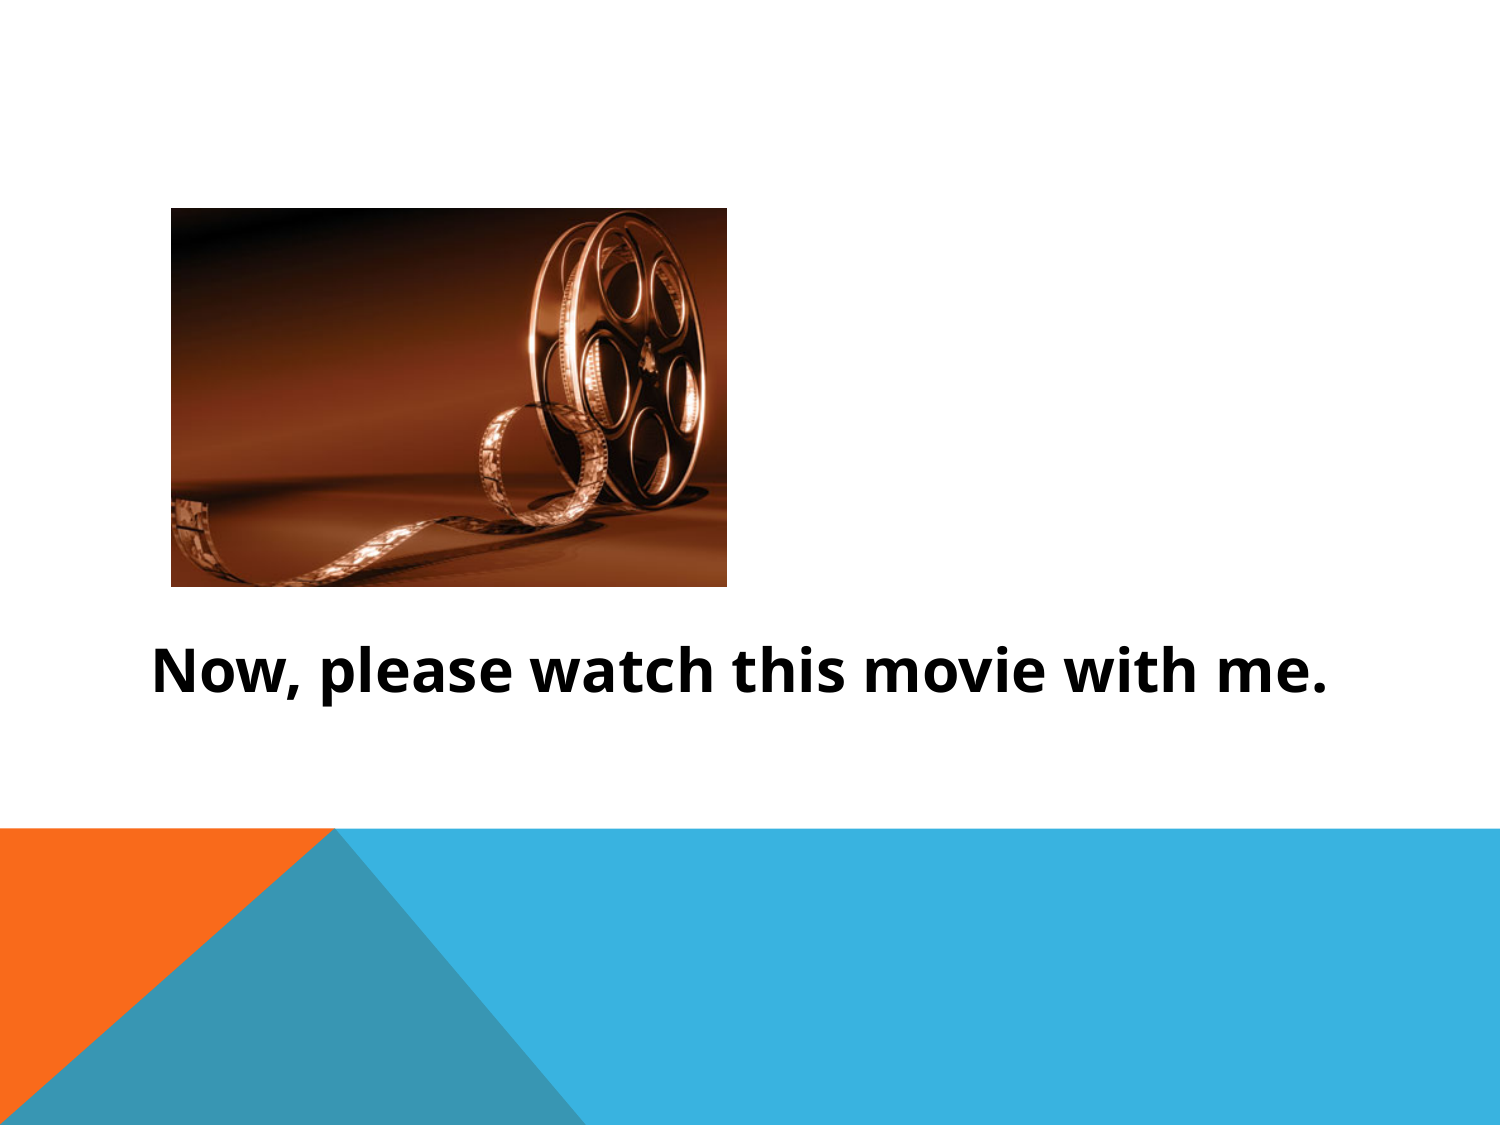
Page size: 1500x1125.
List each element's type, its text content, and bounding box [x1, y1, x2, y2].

picture [170, 207, 727, 587]
list Now, please watch this movie with me. [135, 184, 1369, 768]
